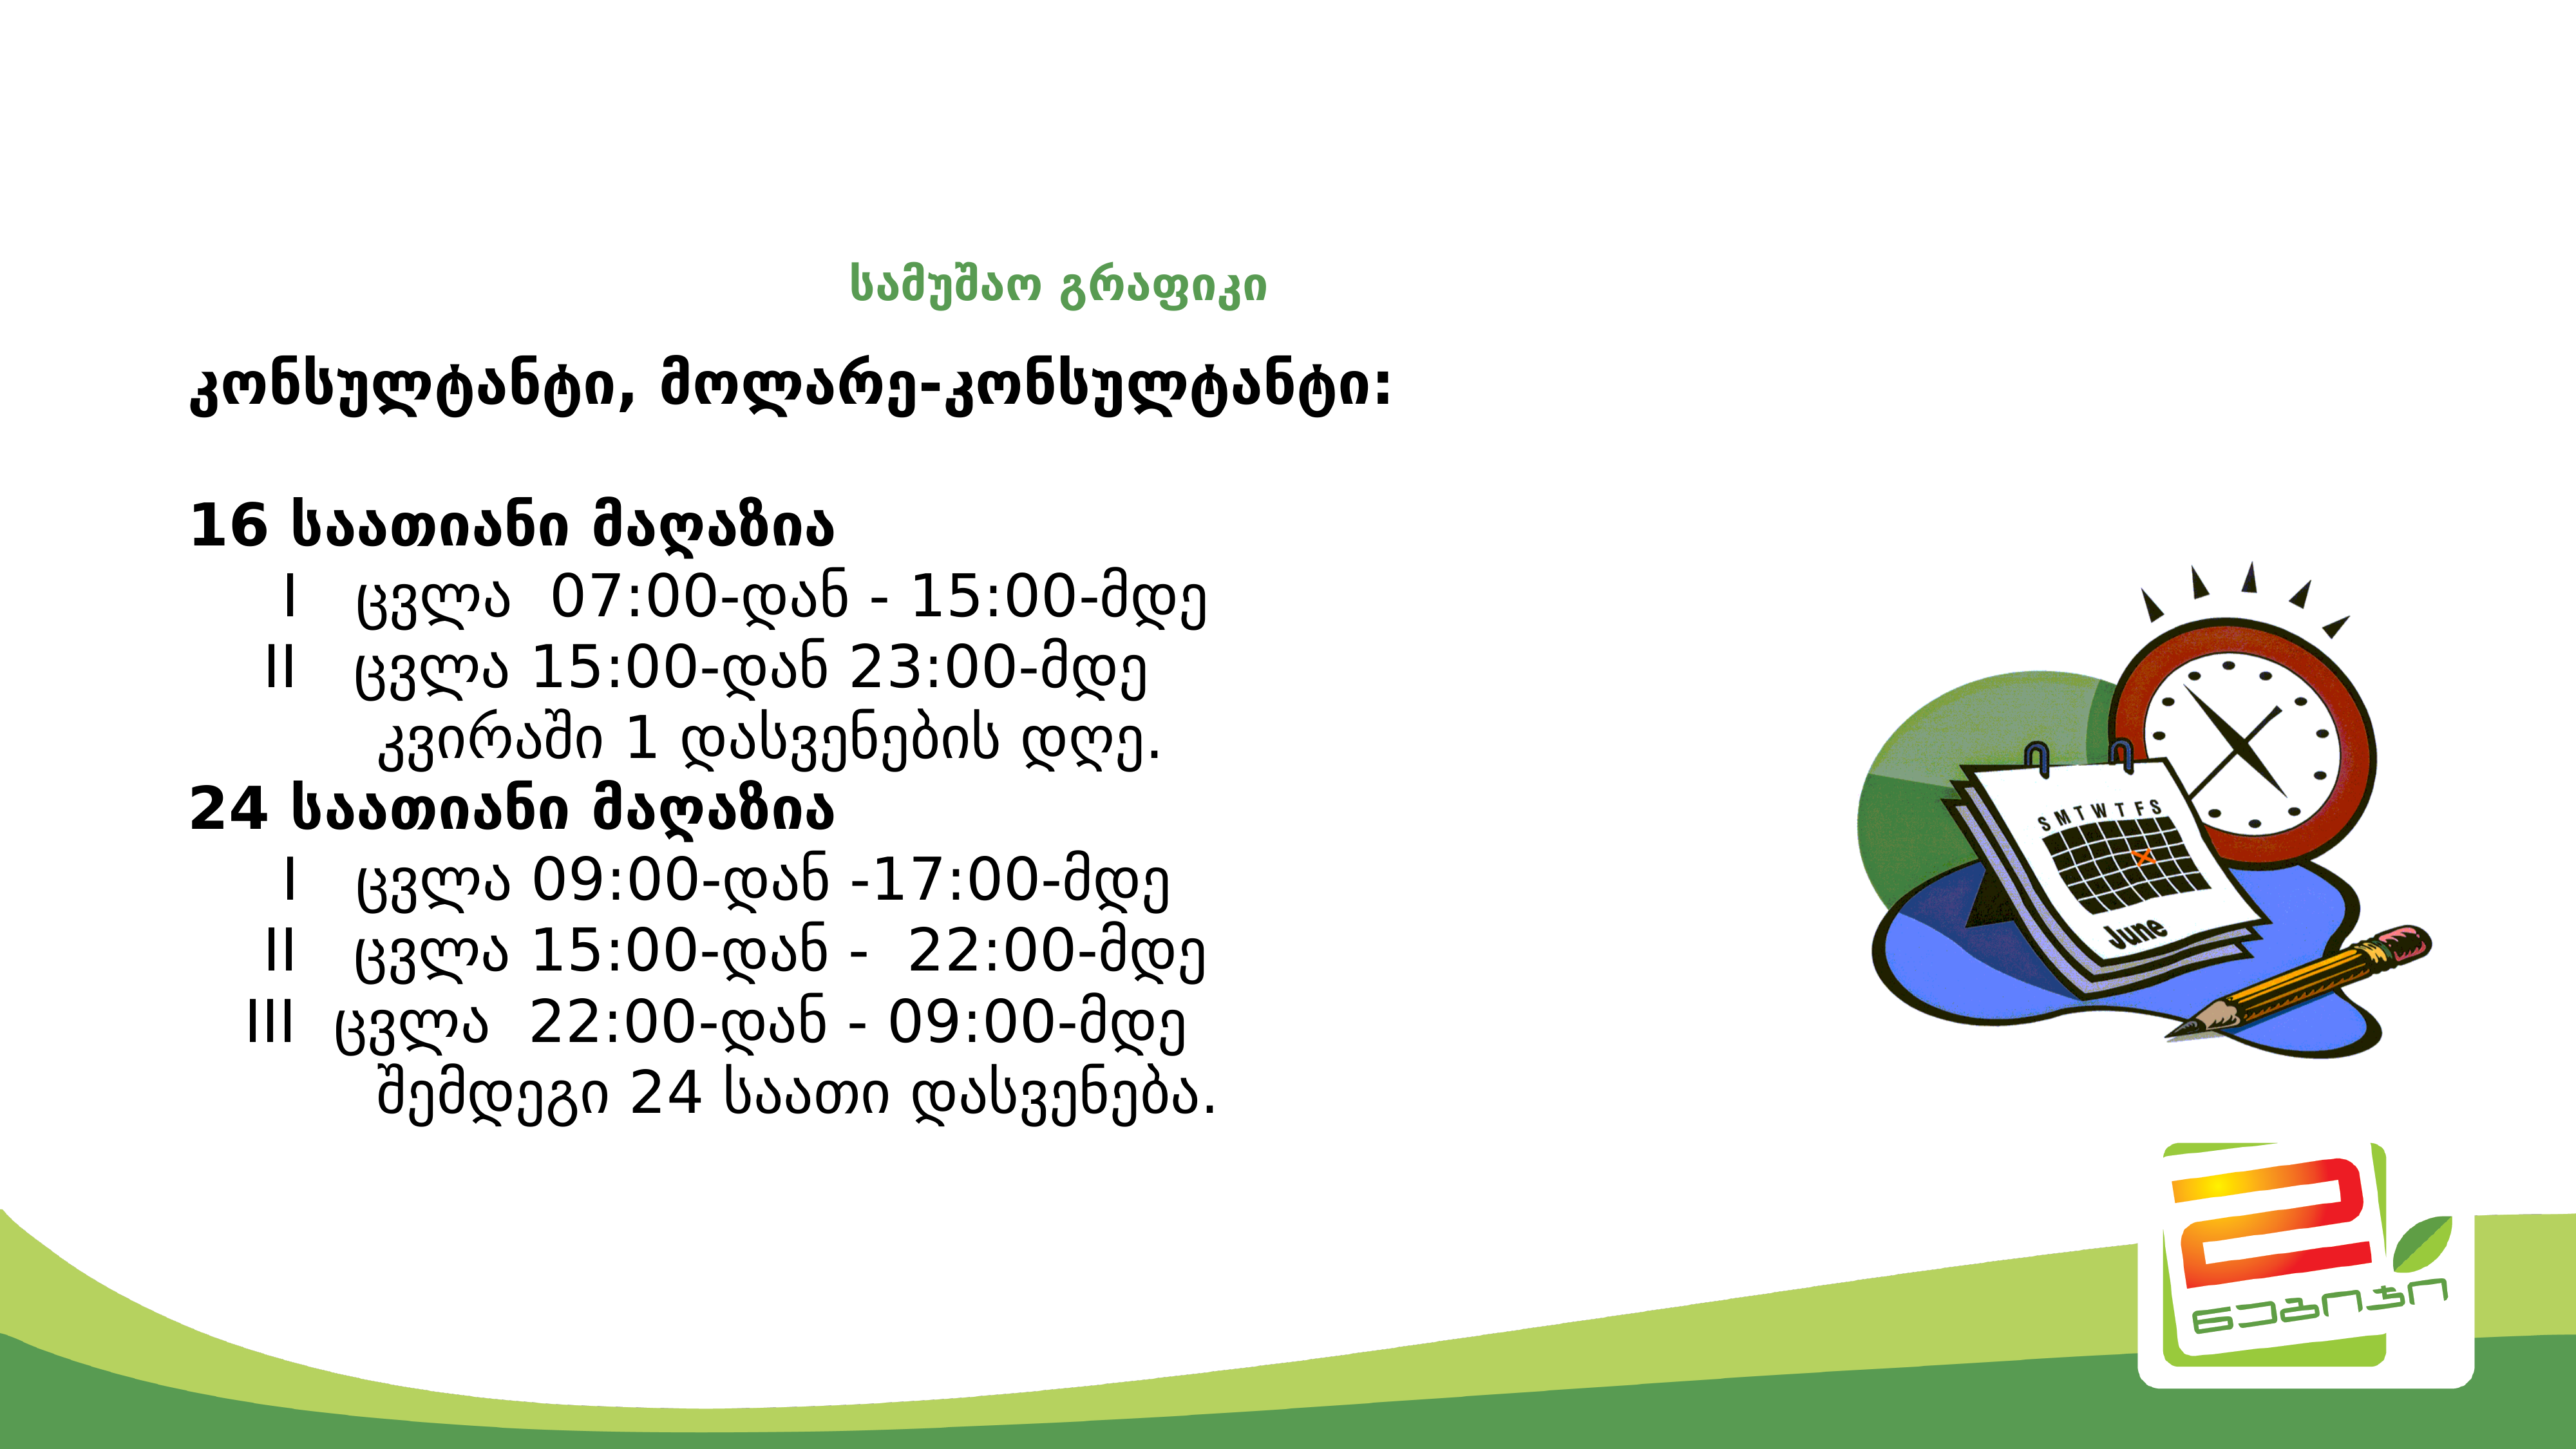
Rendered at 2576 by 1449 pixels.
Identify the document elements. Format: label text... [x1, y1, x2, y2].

picture [0, 1103, 2576, 1449]
picture [1847, 533, 2458, 1073]
title სამუშაო გრაფიკი [839, 249, 2408, 370]
text_box კონსულტანტი, მოლარე-კონსულტანტი: 16 საათიანი მაღაზია I ცვლა 07:00-დან - 15:00-მდე II ცვლა 15:00-დან 23:00-მდე კვირაში 1 დასვენების დღე. 24 საათიანი მაღაზია I ცვლა 09:00-დან -17:00-მდე II ცვლა 15:00-დან - 22:00-მდე III ცვლა 22:00-დან - 09:00-მდე შემდეგი 24 საათი დასვენება. [171, 340, 1712, 1162]
